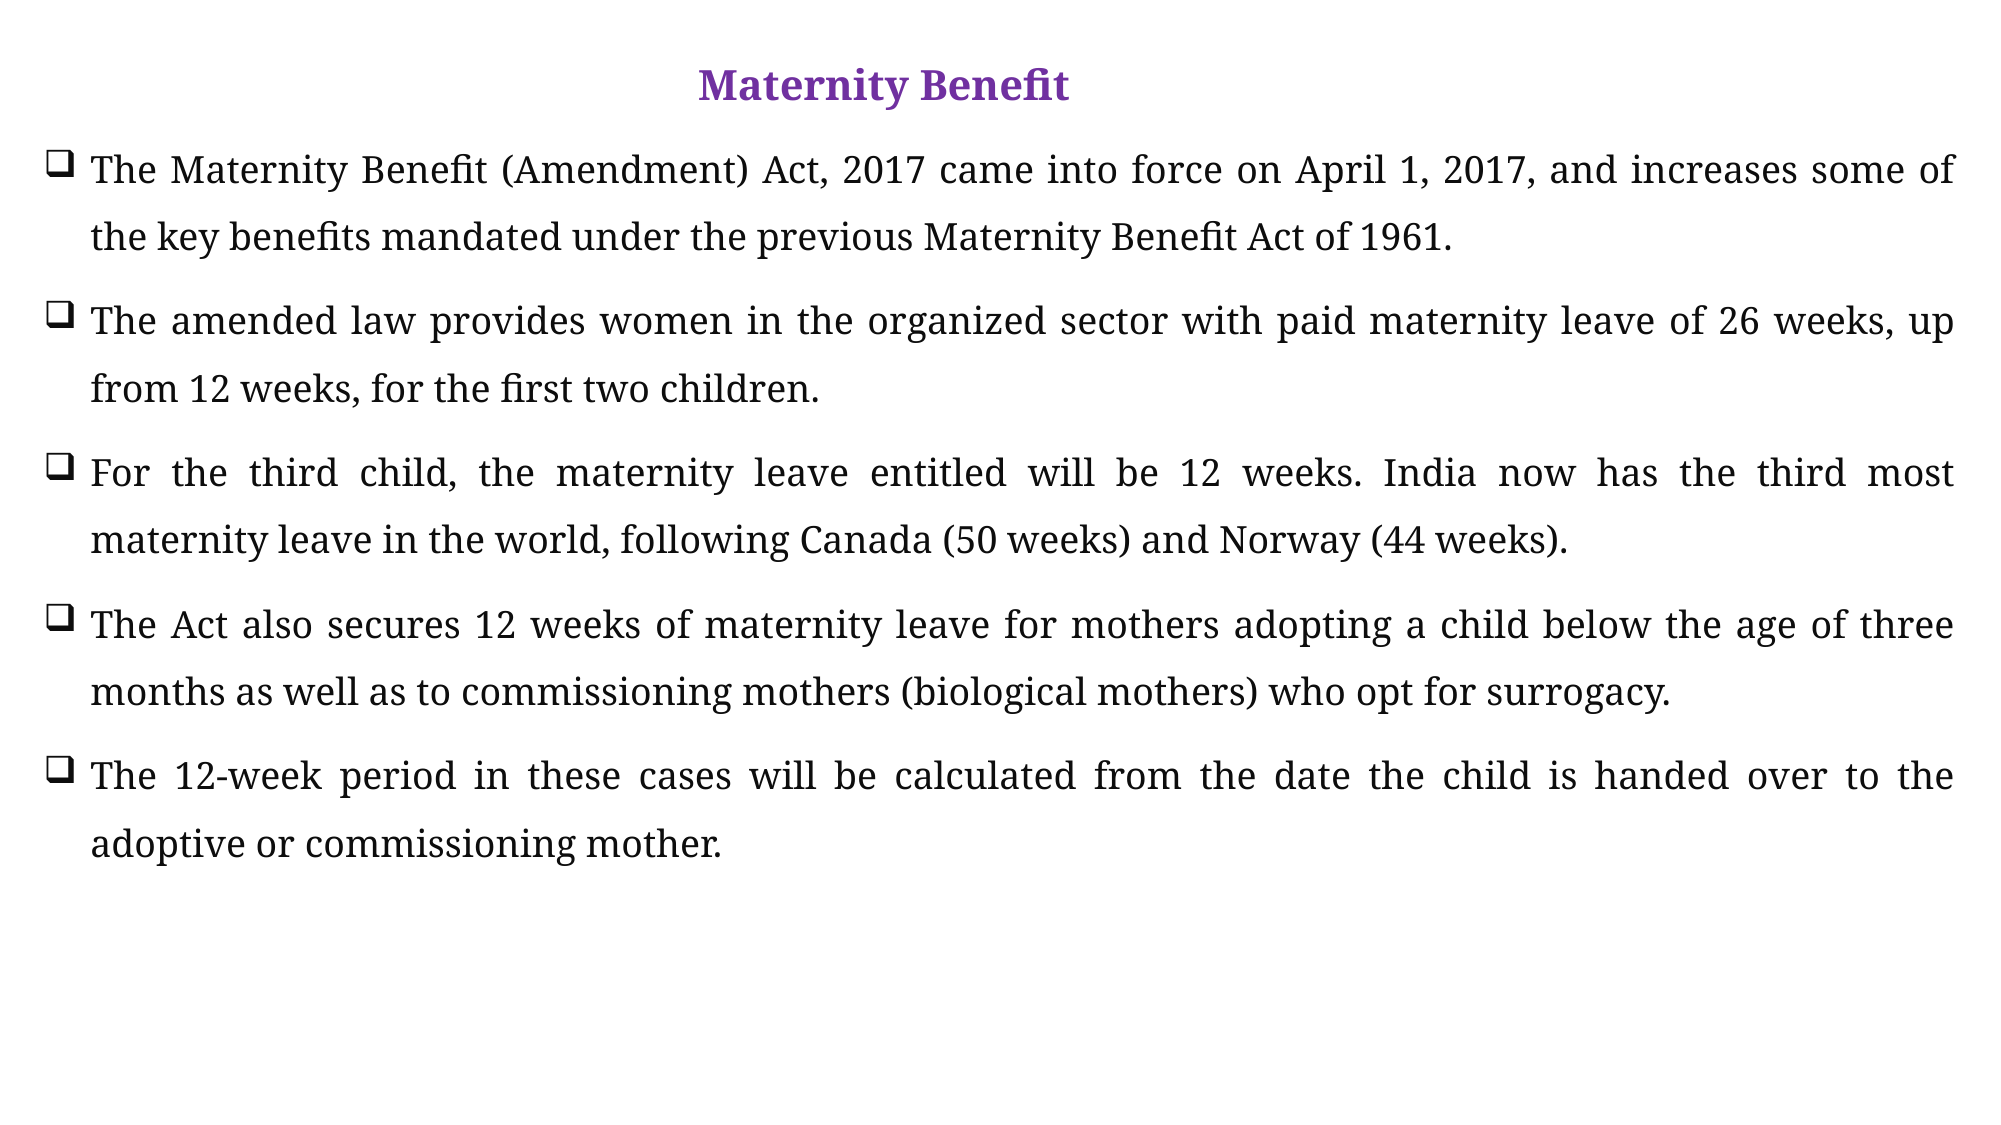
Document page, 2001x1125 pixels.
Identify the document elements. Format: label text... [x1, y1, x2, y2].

text_box Maternity Benefit [683, 26, 1684, 117]
text_box The Maternity Benefit (Amendment) Act, 2017 came into force on April 1, 2017, and increases some of the key benefits mandated under the previous Maternity Benefit Act of 1961. The amended law provides women in the organized sector with paid maternity leave of 26 weeks, up from 12 weeks, for the first two children. For the third child, the maternity leave entitled will be 12 weeks. India now has the third most maternity leave in the world, following Canada (50 weeks) and Norway (44 weeks). The Act also secures 12 weeks of maternity leave for mothers adopting a child below the age of three months as well as to commissioning mothers (biological mothers) who opt for surrogacy. The 12-week period in these cases will be calculated from the date the child is handed over to the adoptive or commissioning mother. [28, 115, 1972, 873]
